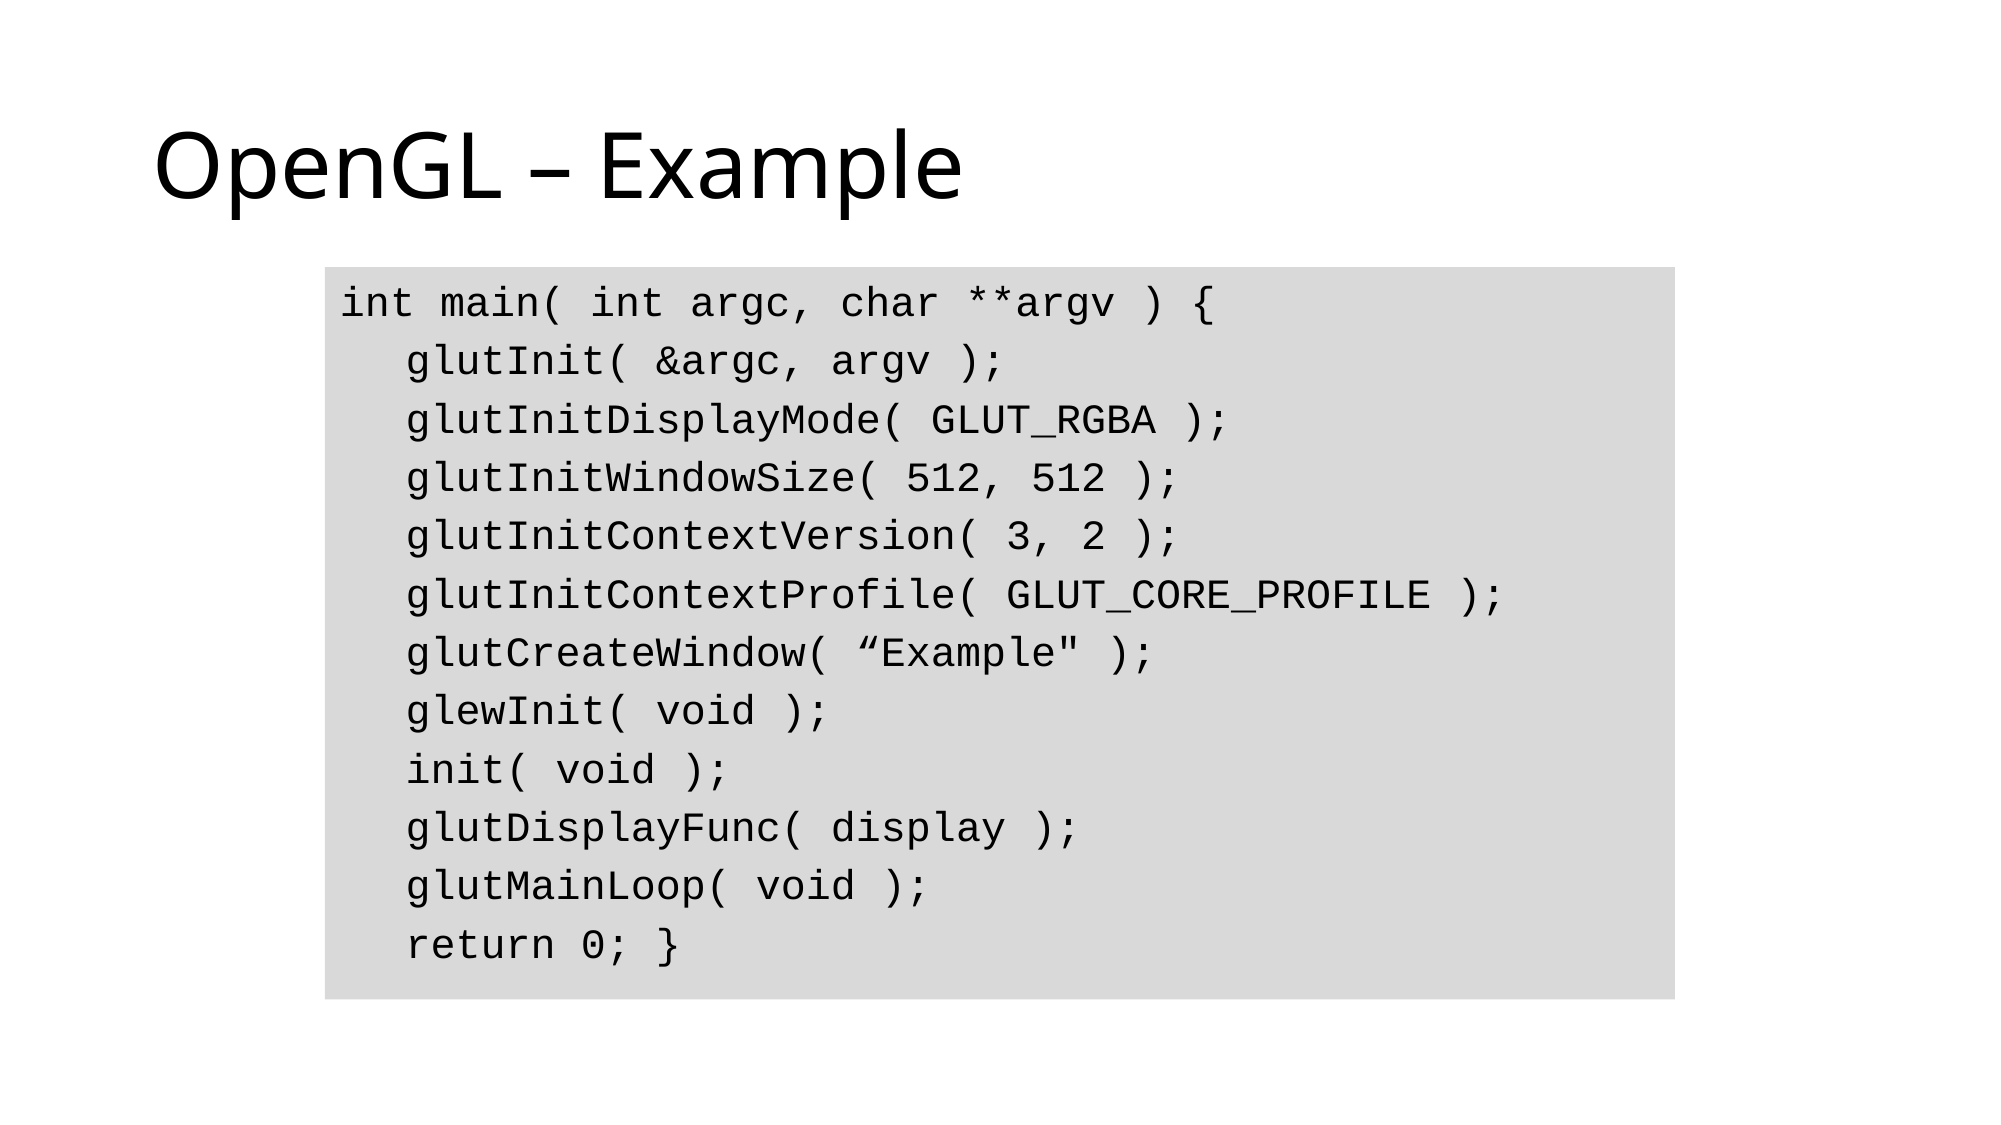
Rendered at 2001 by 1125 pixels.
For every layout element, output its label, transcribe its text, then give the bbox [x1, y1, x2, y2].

title OpenGL – Example [137, 59, 1863, 278]
text_box int main( int argc, char **argv ) { glutInit( &argc, argv ); glutInitDisplayMode( GLUT_RGBA ); glutInitWindowSize( 512, 512 ); glutInitContextVersion( 3, 2 ); glutInitContextProfile( GLUT_CORE_PROFILE ); glutCreateWindow( “Example" ); glewInit( void ); init( void ); glutDisplayFunc( display ); glutMainLoop( void ); return 0; } [324, 267, 1675, 1000]
